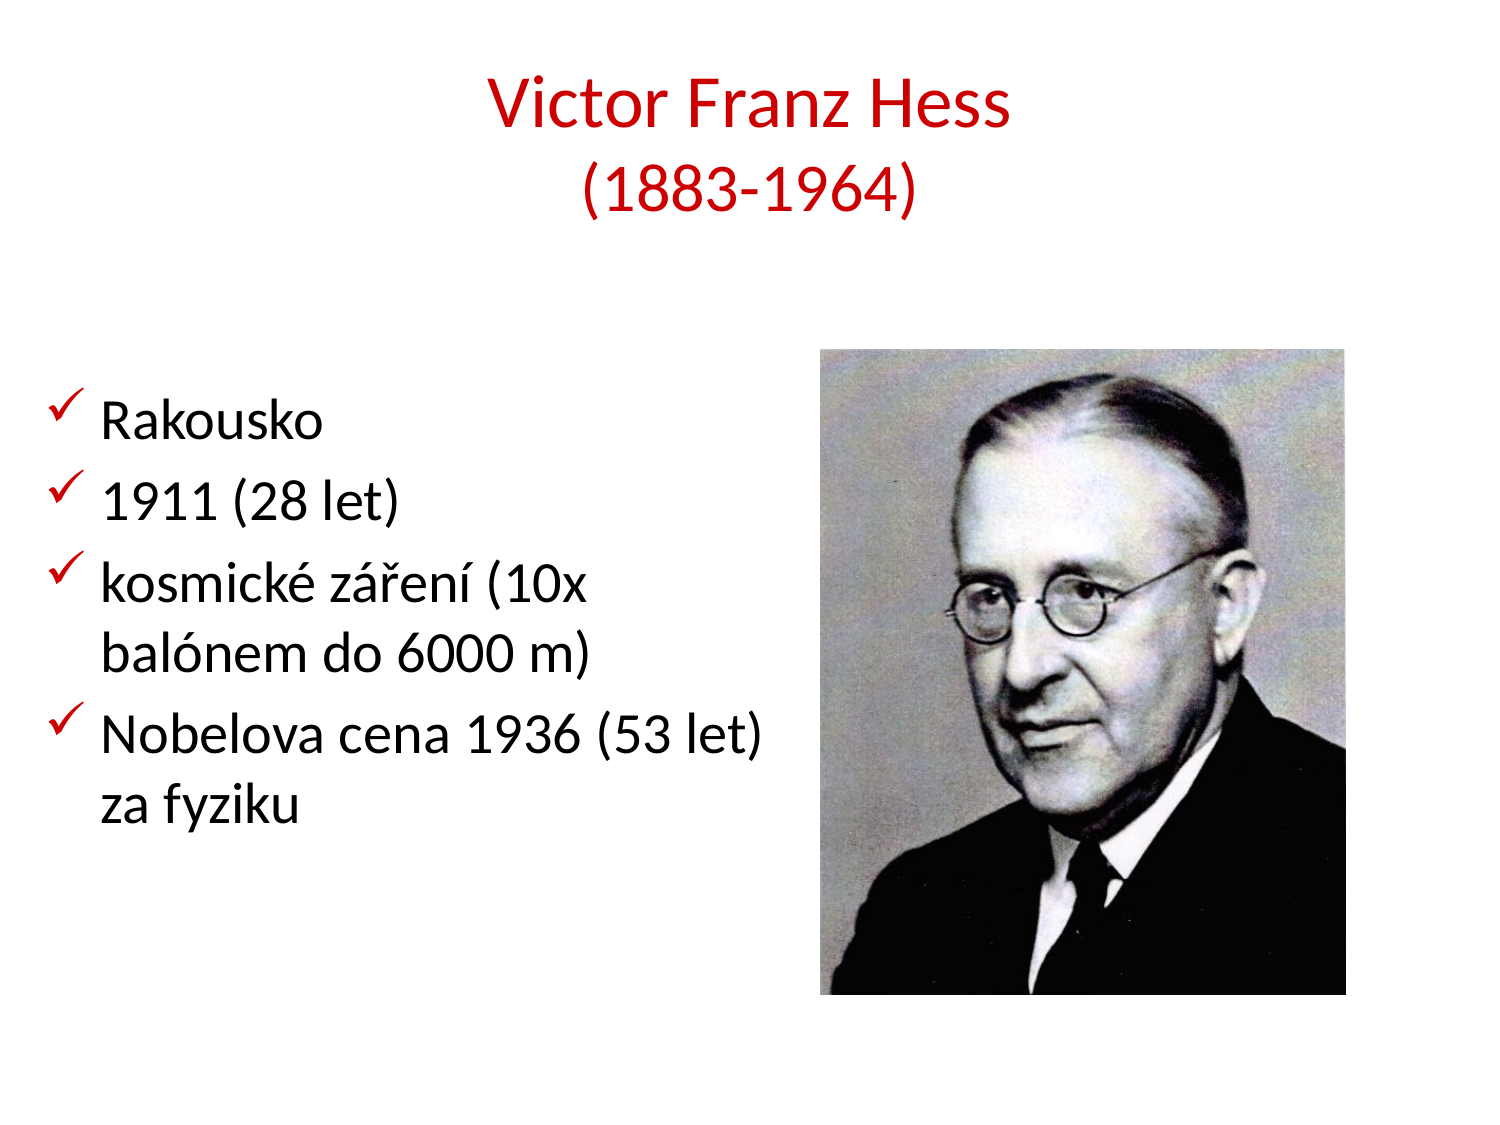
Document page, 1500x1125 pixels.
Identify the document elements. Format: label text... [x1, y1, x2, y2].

title Victor Franz Hess (1883-1964) [75, 45, 1425, 233]
picture [820, 349, 1347, 996]
list Rakousko 1911 (28 let) kosmické záření (10x balónem do 6000 m) Nobelova cena 1936 (53 let) za fyziku [29, 373, 786, 863]
